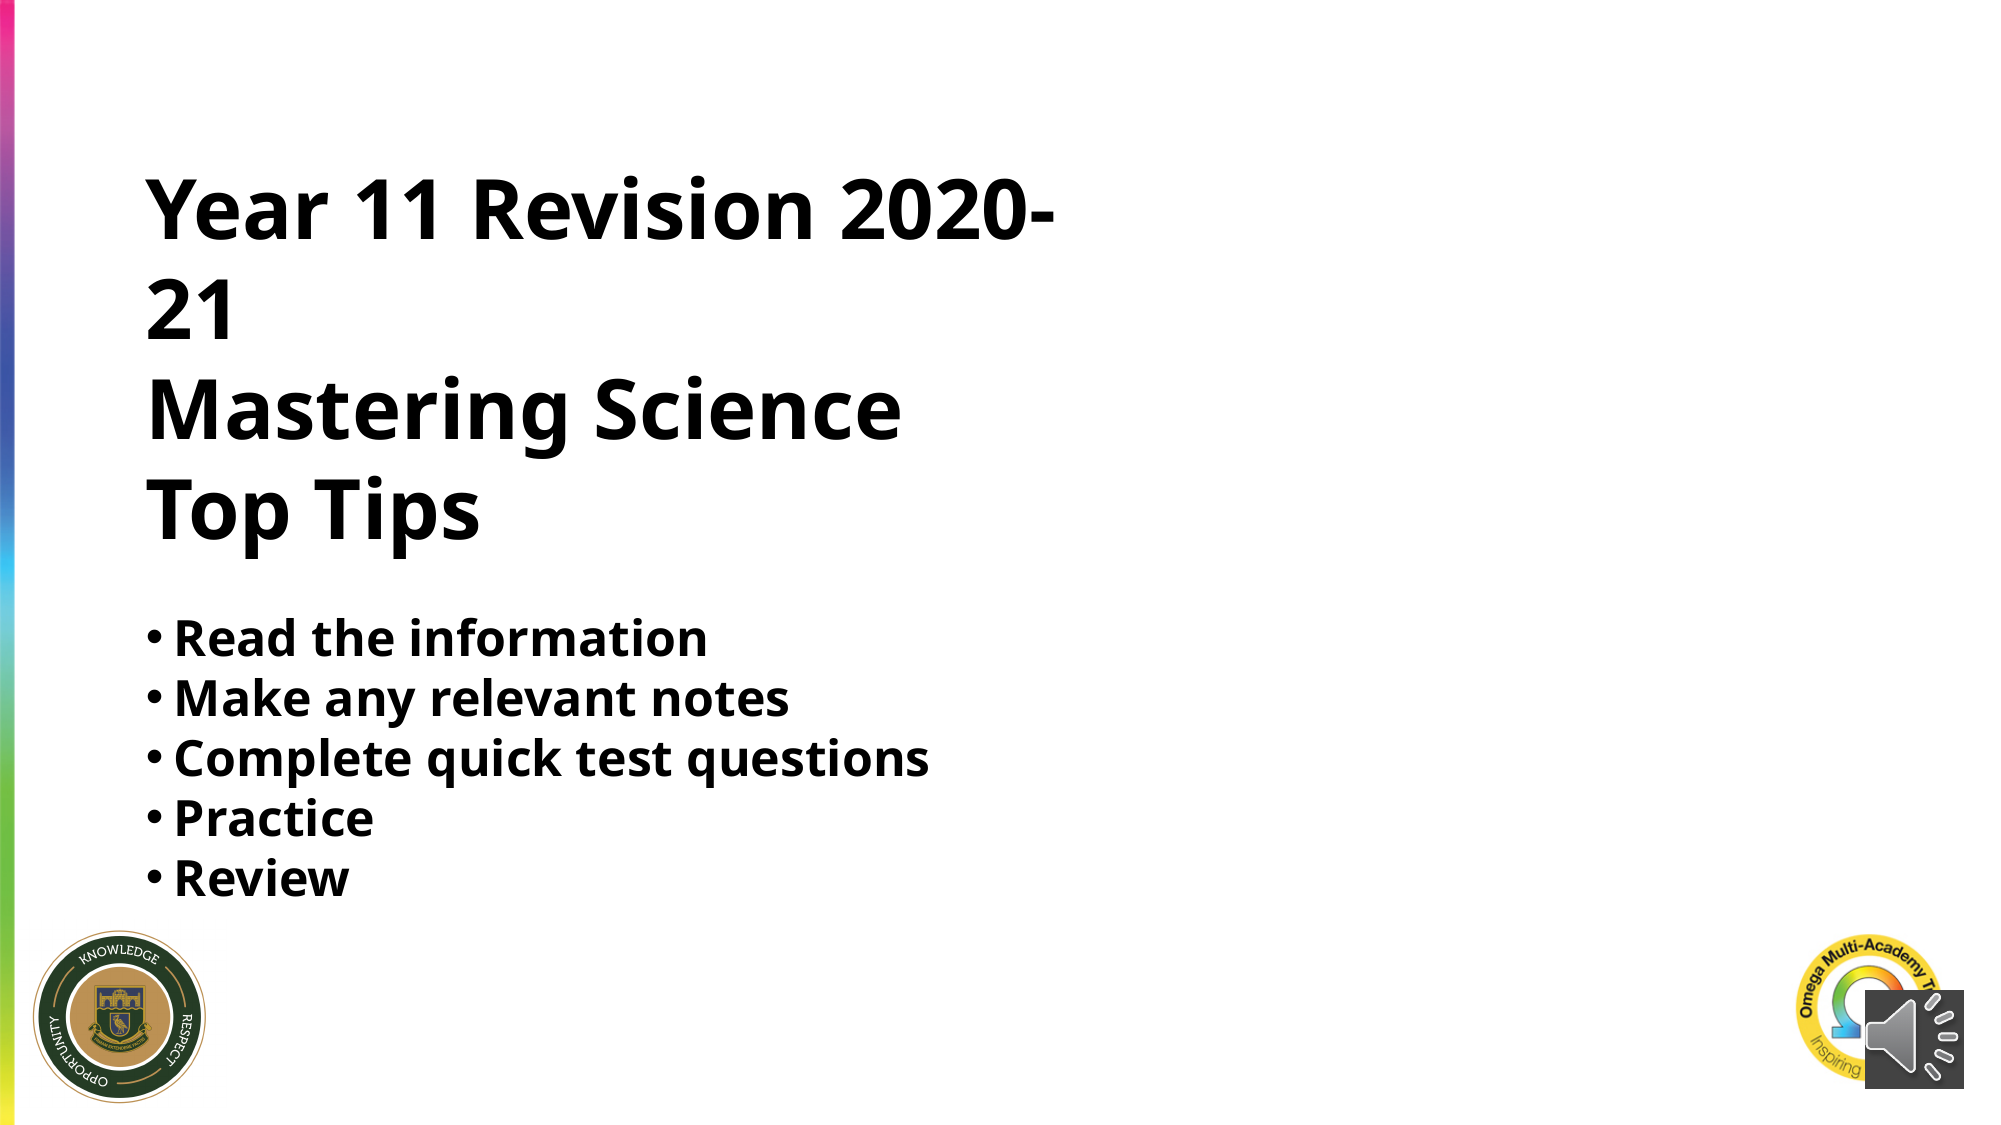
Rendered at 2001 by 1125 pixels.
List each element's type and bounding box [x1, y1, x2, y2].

picture [1864, 989, 1965, 1090]
picture [18, 919, 227, 1108]
list [0, 0, 2000, 1125]
